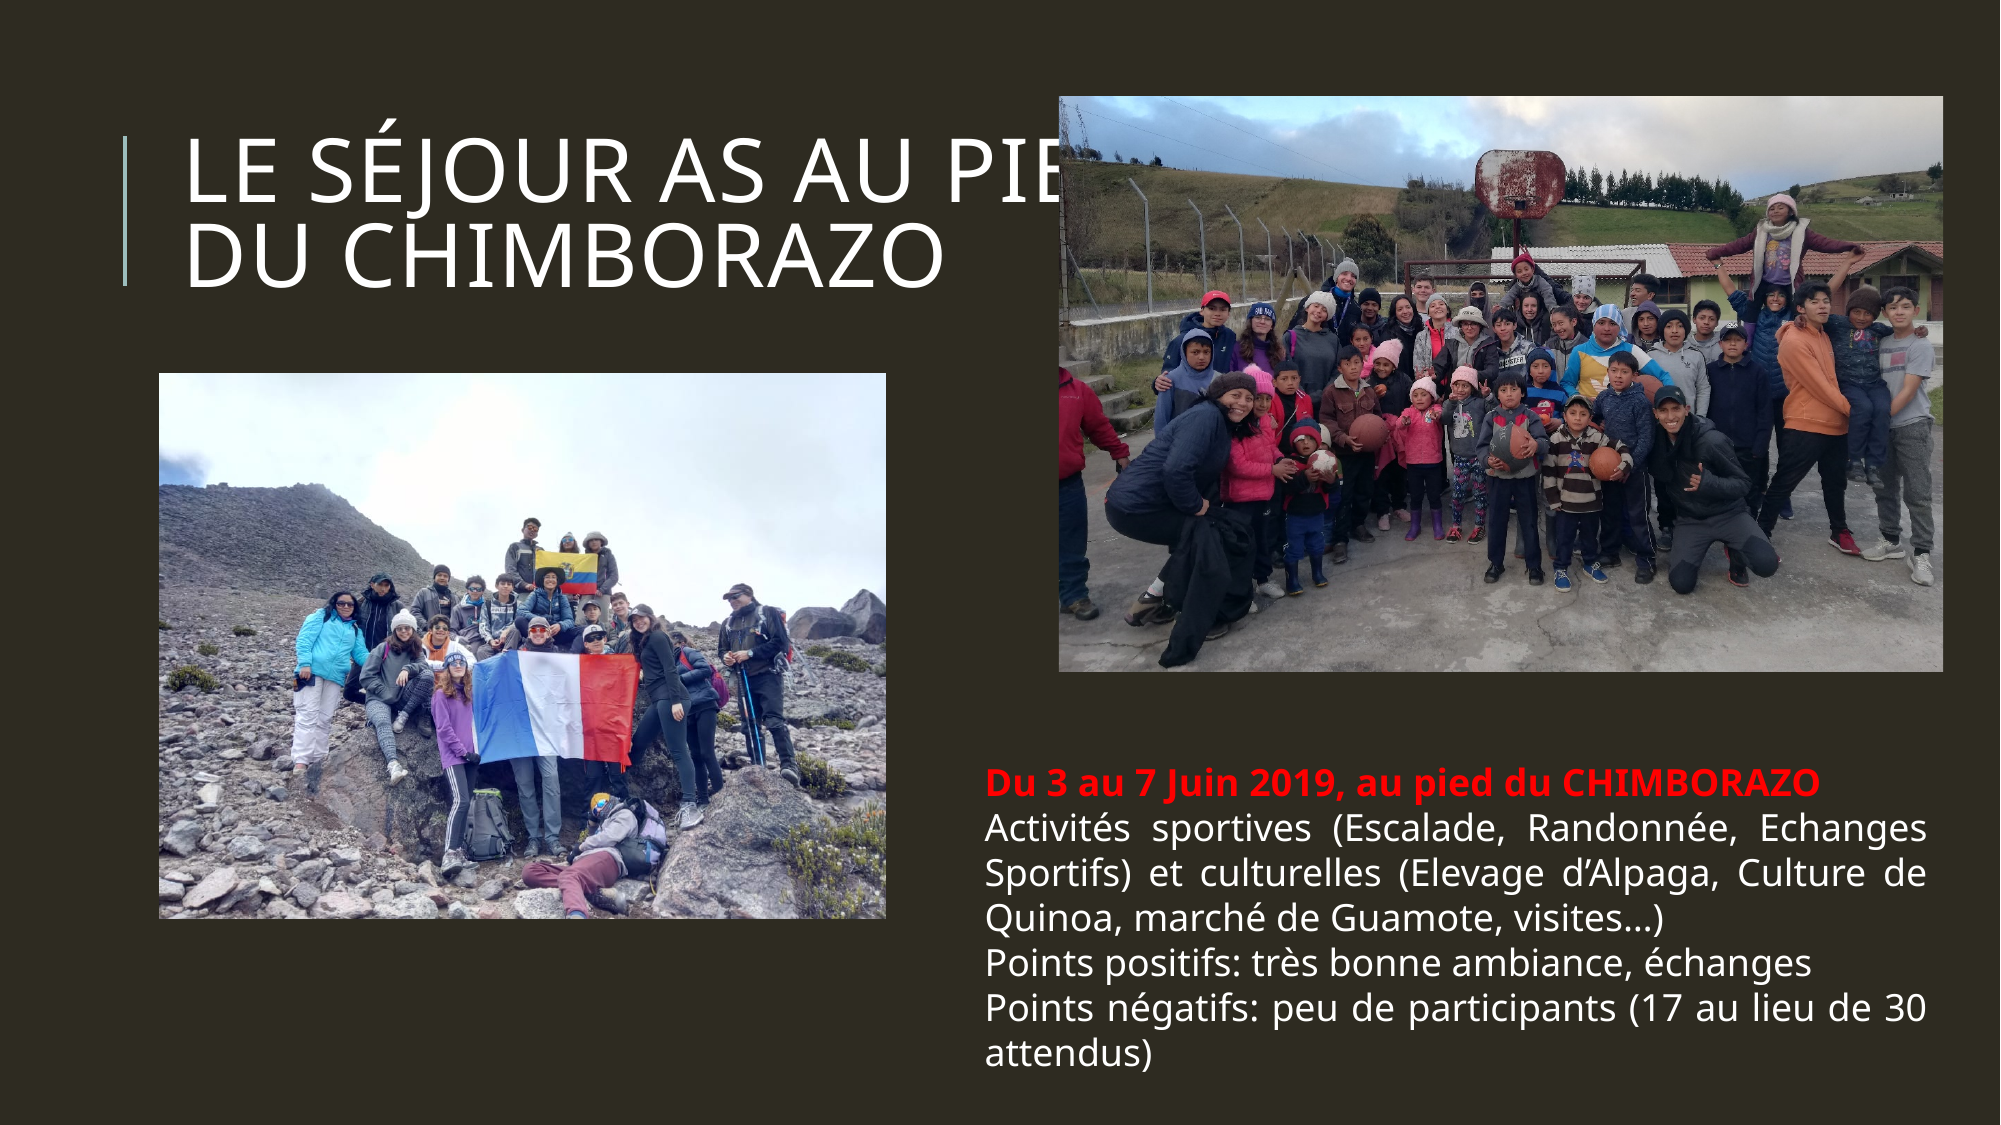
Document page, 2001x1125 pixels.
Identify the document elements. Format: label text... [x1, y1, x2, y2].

text_box Du 3 au 7 Juin 2019, au pied du CHIMBORAZO Activités sportives (Escalade, Randonnée, Echanges Sportifs) et culturelles (Elevage d’Alpaga, Culture de Quinoa, marché de Guamote, visites…) Points positifs: très bonne ambiance, échanges Points négatifs: peu de participants (17 au lieu de 30 attendus) [969, 751, 1944, 1125]
text_box [51, 321, 1322, 1041]
picture [1058, 95, 1944, 672]
picture [158, 373, 886, 919]
title Le séjour AS au pied du CHIMBORAZO [168, 96, 1053, 321]
